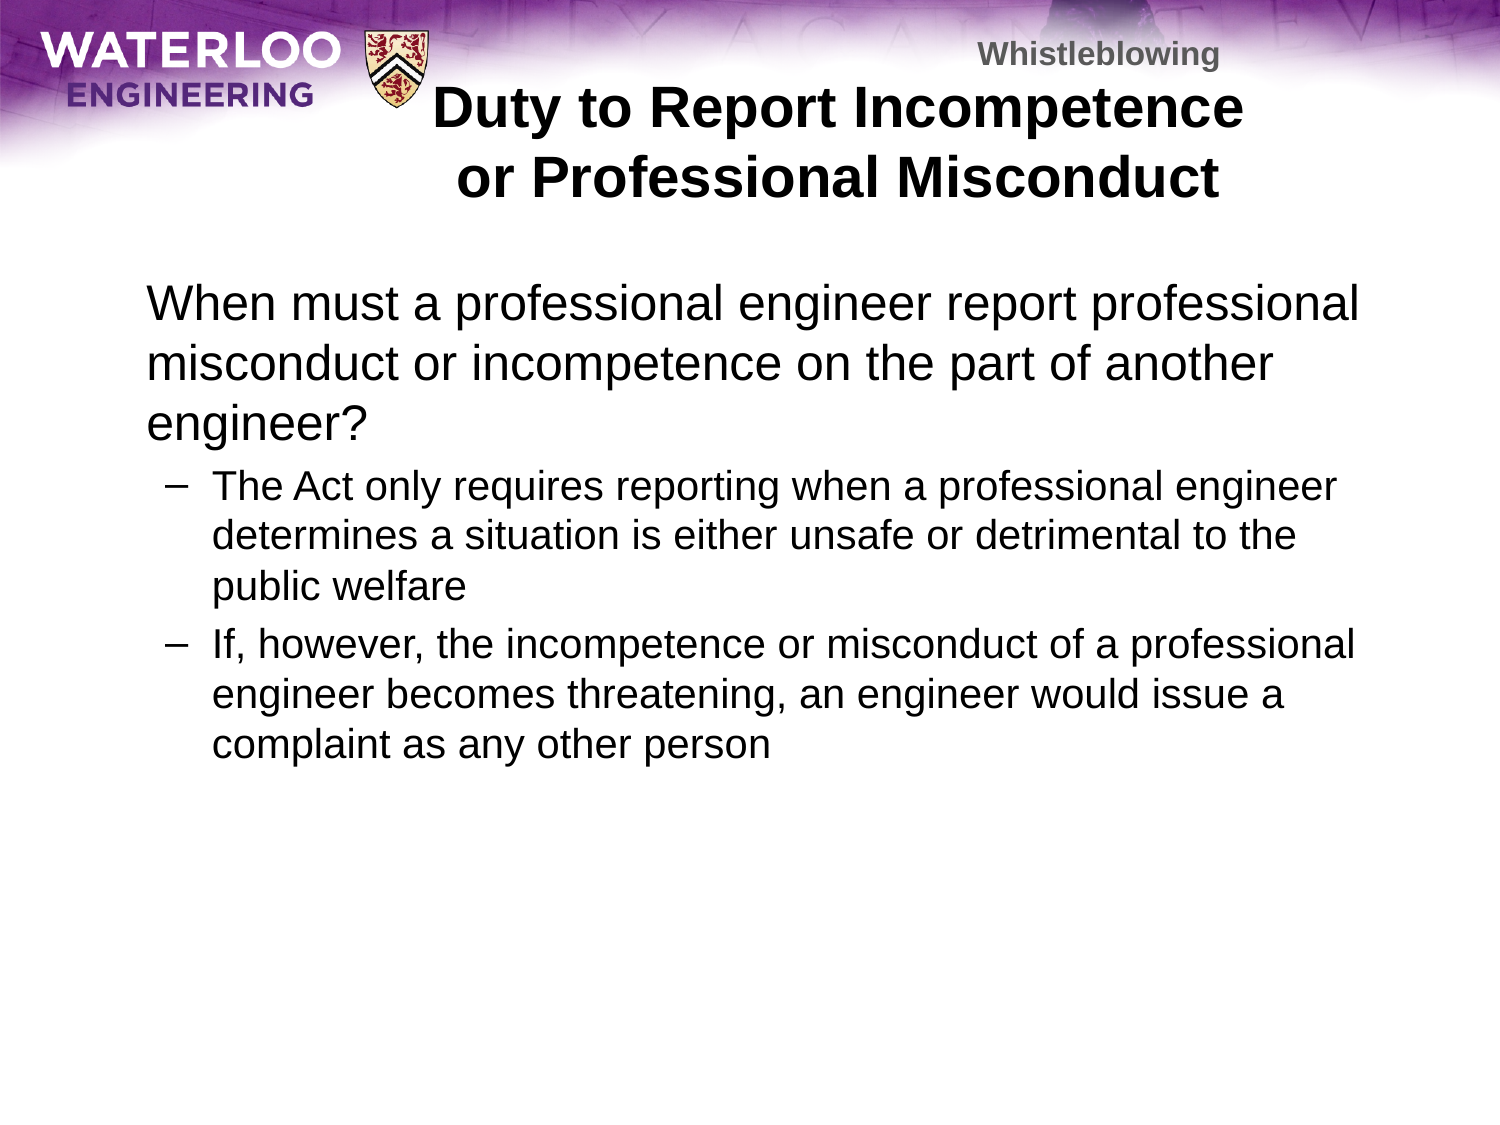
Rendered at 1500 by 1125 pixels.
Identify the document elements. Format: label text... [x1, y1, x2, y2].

list When must a professional engineer report professional misconduct or incompetence on the part of another engineer? The Act only requires reporting when a professional engineer determines a situation is either unsafe or detrimental to the public welfare If, however, the incompetence or misconduct of a professional engineer becomes threatening, an engineer would issue a complaint as any other person [74, 262, 1426, 1020]
picture [0, 0, 1500, 1125]
title Duty to Report Incompetence or Professional Misconduct [252, 44, 1426, 233]
footer Whistleblowing [453, 24, 1236, 68]
